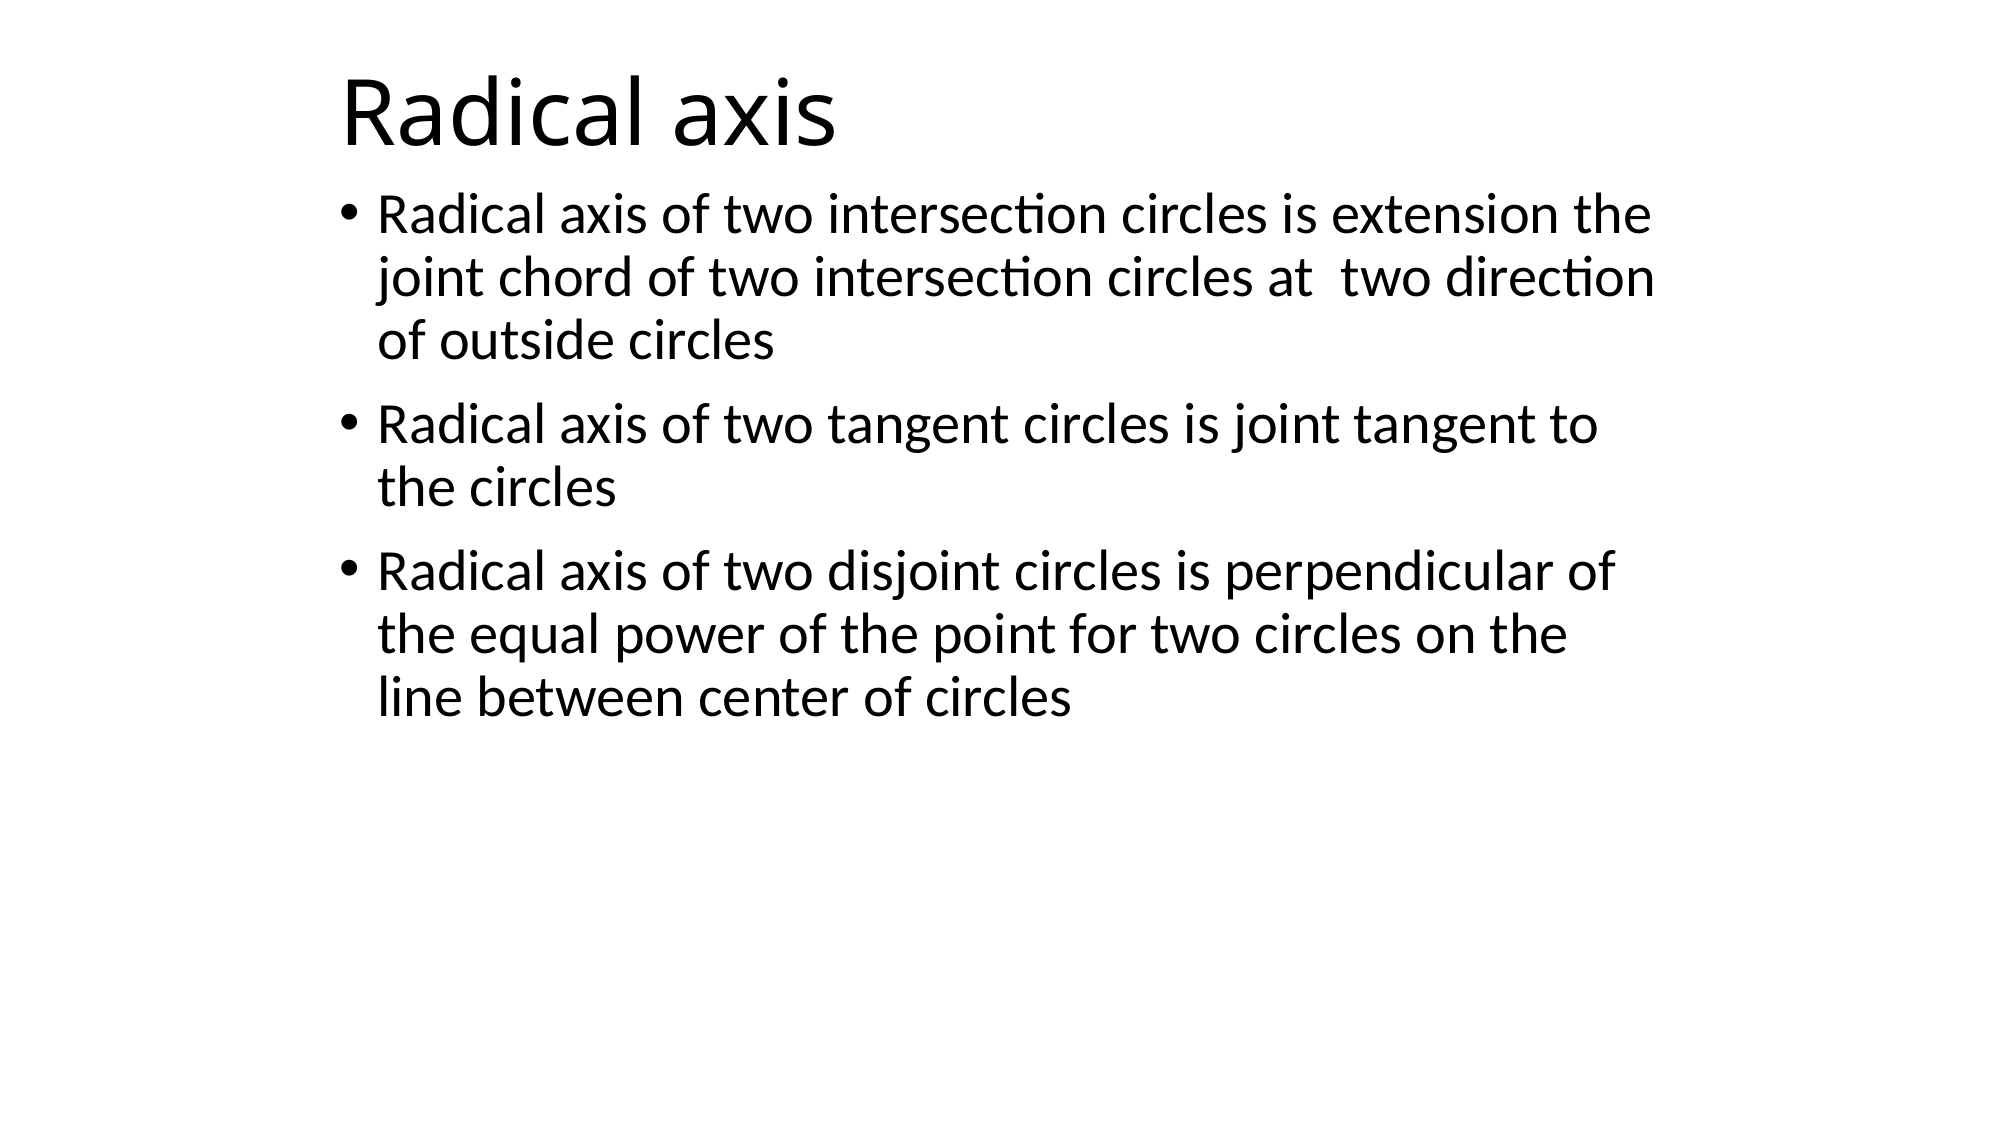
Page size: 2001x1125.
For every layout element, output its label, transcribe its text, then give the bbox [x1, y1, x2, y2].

list Radical axis of two intersection circles is extension the joint chord of two intersection circles at two direction of outside circles Radical axis of two tangent circles is joint tangent to the circles Radical axis of two disjoint circles is perpendicular of the equal power of the point for two circles on the line between center of circles [324, 175, 1675, 1067]
title Radical axis [324, 45, 1675, 175]
